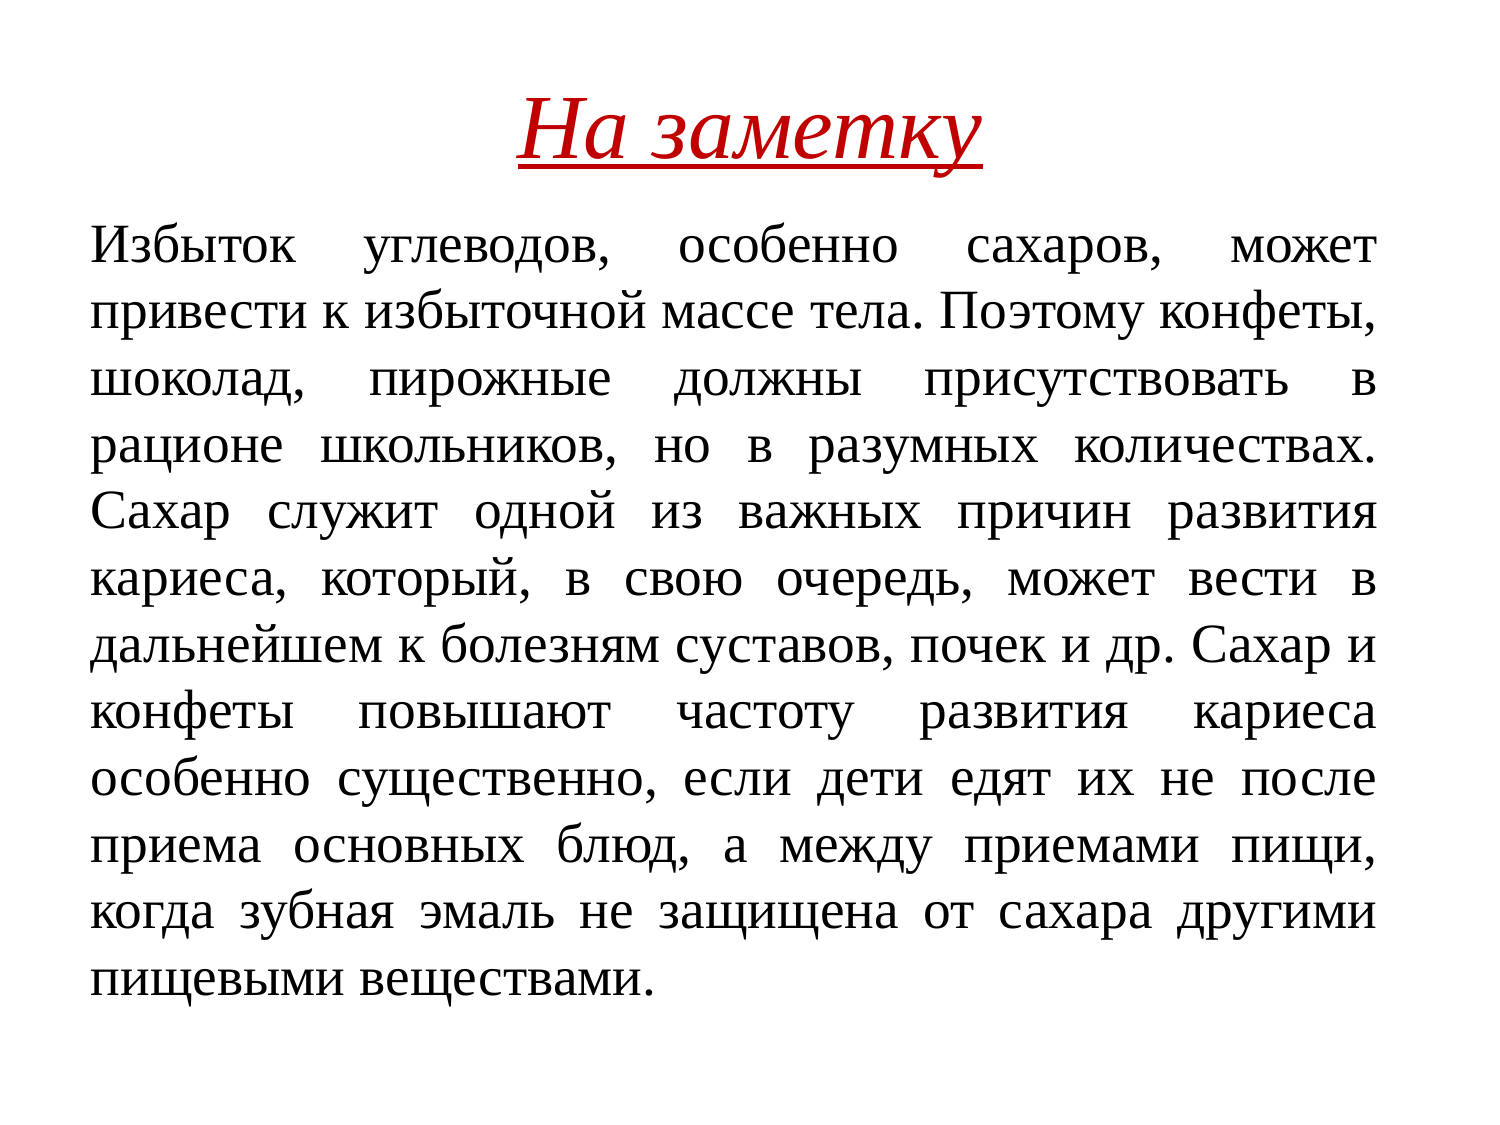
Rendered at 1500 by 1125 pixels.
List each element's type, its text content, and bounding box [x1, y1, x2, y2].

title На заметку [75, 45, 1425, 200]
list Избыток углеводов, особенно сахаров, может привести к избыточной массе тела. Поэтому конфеты, шоколад, пирожные должны присутствовать в рационе школьников, но в разумных количествах. Сахар служит одной из важных причин развития кариеса, который, в свою очередь, может вести в дальнейшем к болезням суставов, почек и др. Сахар и конфеты повышают частоту развития кариеса особенно существенно, если дети едят их не после приема основных блюд, а между приемами пищи, когда зубная эмаль не защищена от сахара другими пищевыми веществами. [23, 199, 1395, 1090]
